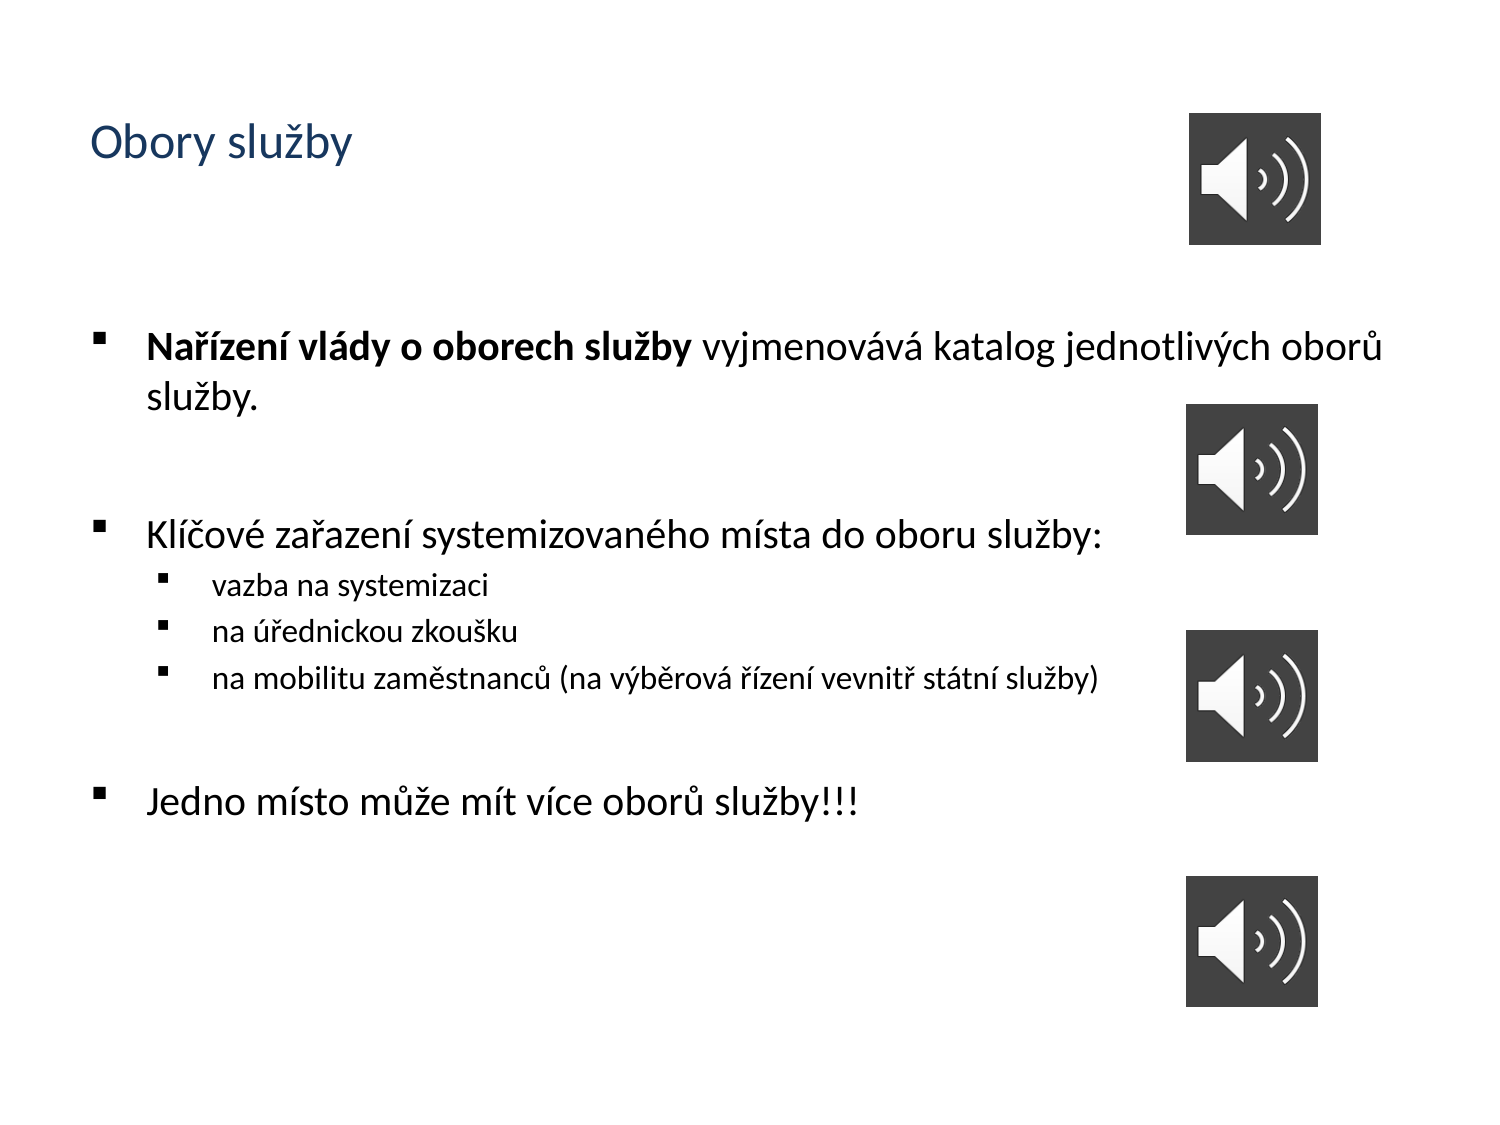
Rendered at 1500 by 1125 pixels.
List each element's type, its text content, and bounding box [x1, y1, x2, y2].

picture [1184, 402, 1319, 537]
list Nařízení vlády o oborech služby vyjmenovává katalog jednotlivých oborů služby. Klíčové zařazení systemizovaného místa do oboru služby: vazba na systemizaci na úřednickou zkoušku na mobilitu zaměstnanců (na výběrová řízení vevnitř státní služby) Jedno místo může mít více oborů služby!!! [75, 262, 1425, 1005]
picture [1184, 628, 1319, 763]
picture [1187, 112, 1322, 247]
picture [1184, 874, 1319, 1009]
title Obory služby [75, 45, 1425, 233]
